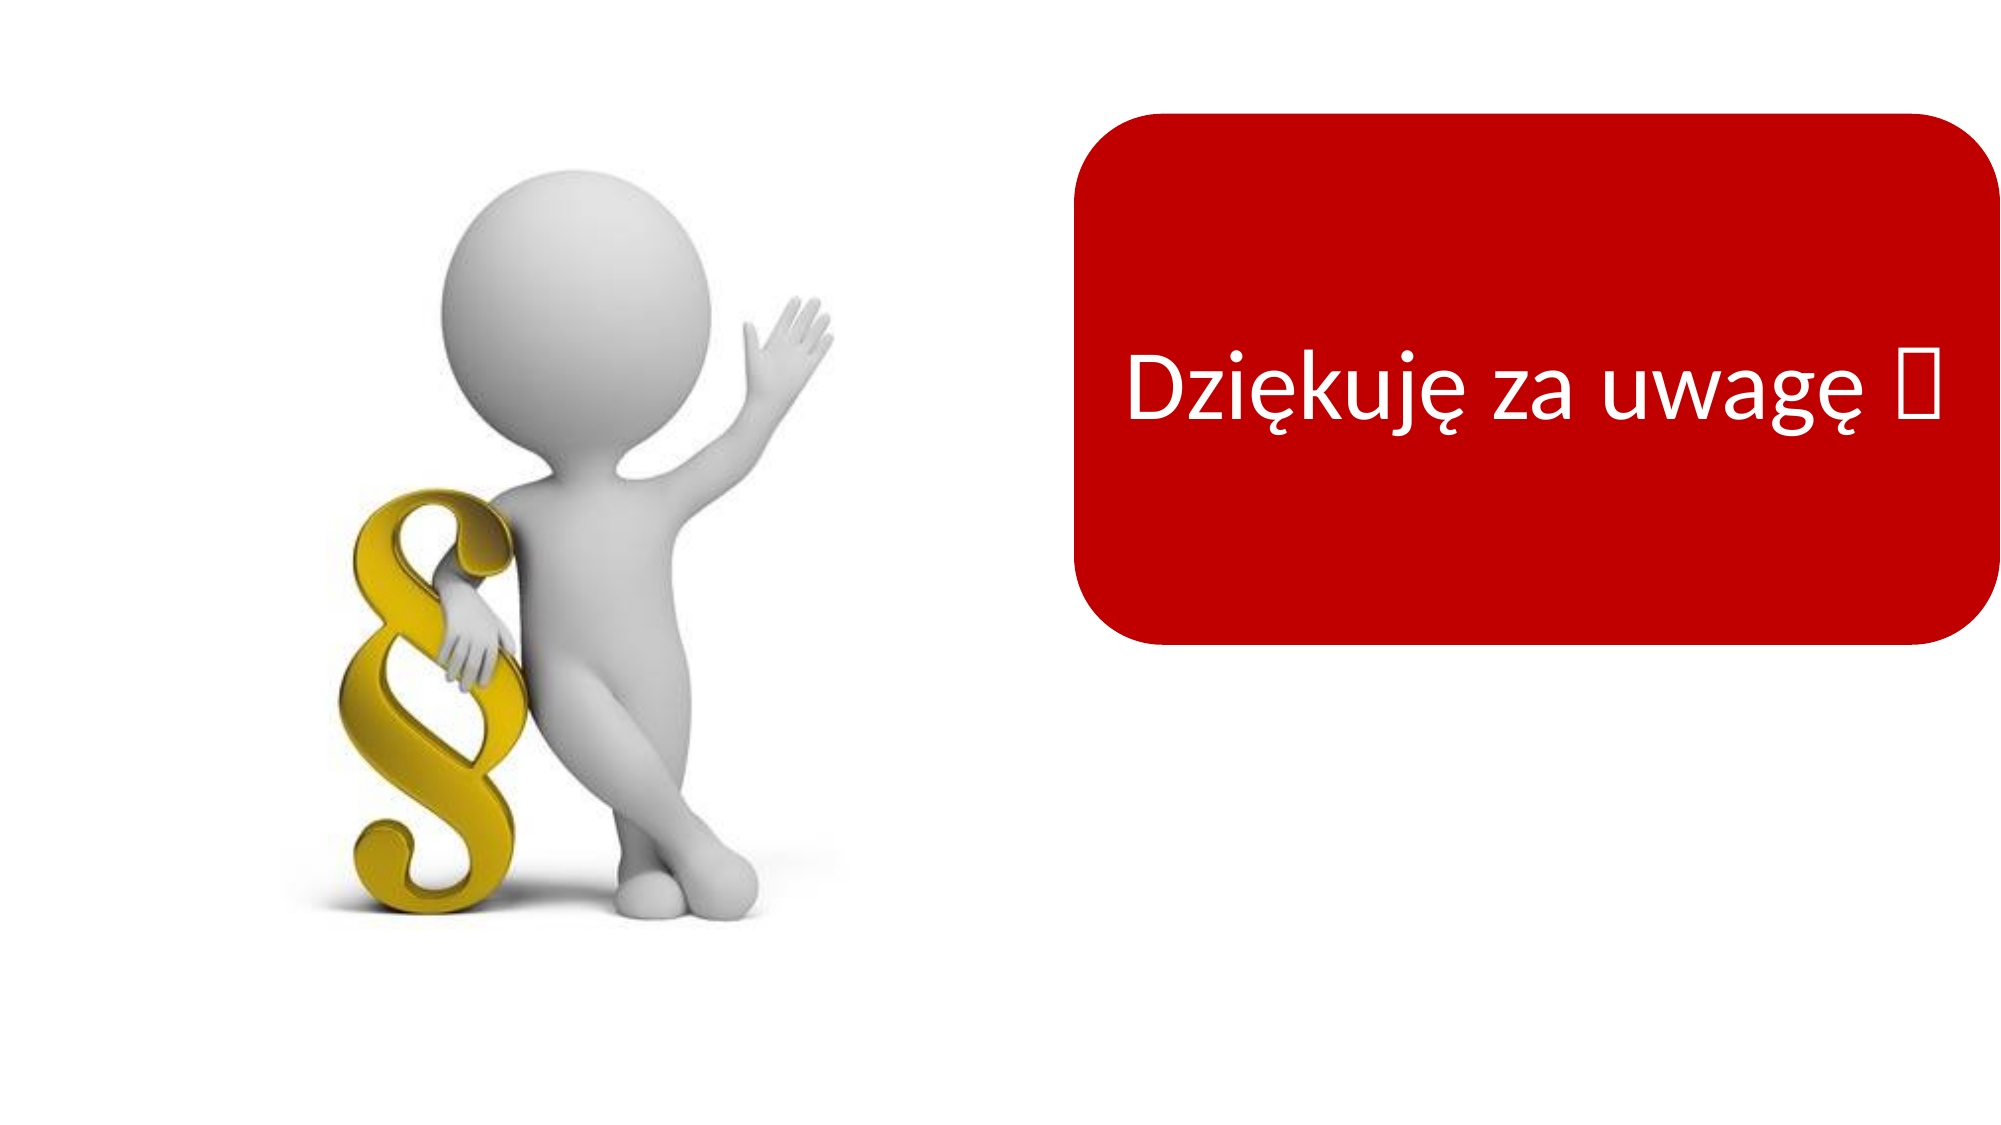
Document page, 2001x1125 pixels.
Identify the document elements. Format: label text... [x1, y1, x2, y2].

text_box Dziękuję za uwagę  [1073, 112, 2000, 646]
picture [233, 106, 904, 997]
